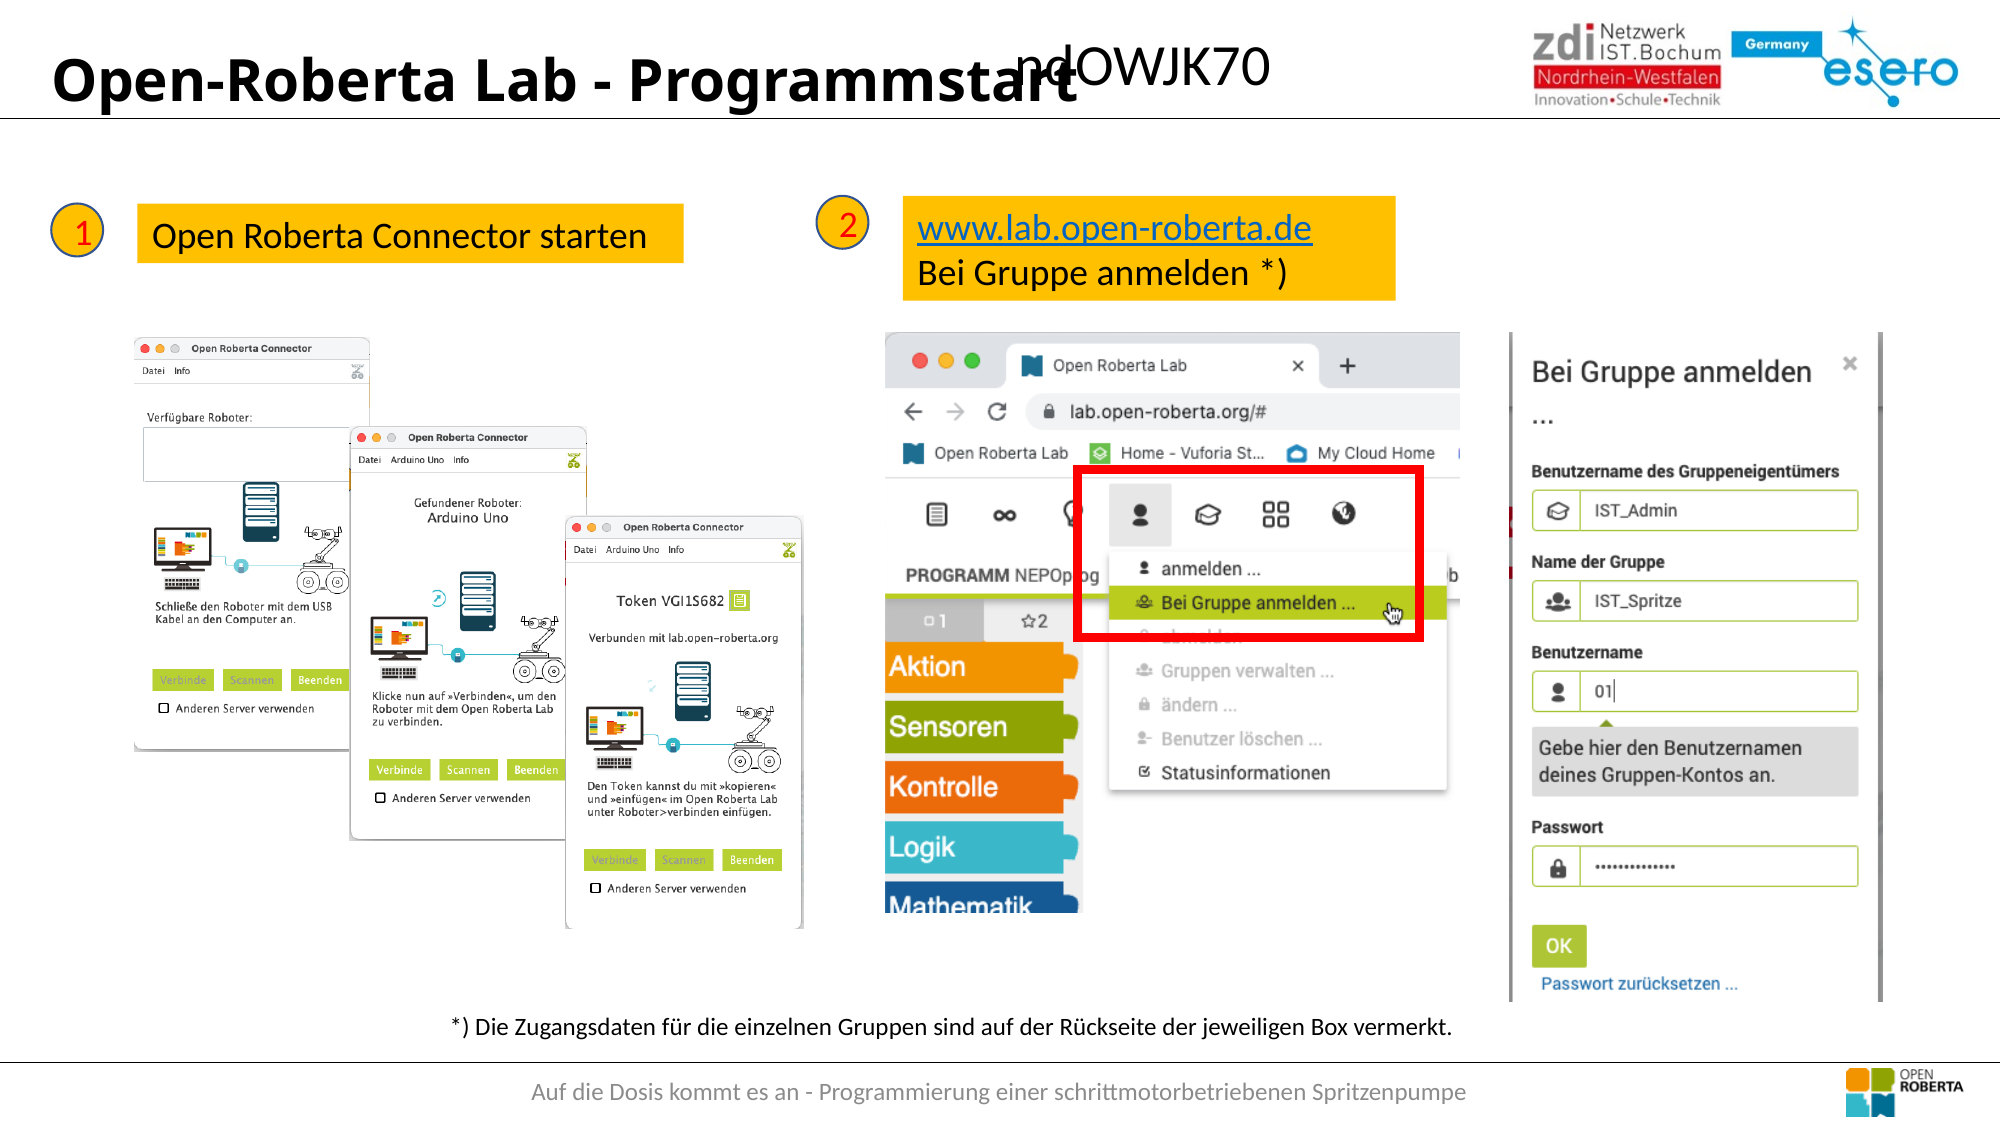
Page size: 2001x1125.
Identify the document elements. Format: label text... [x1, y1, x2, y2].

text_box Open Roberta Connector starten [137, 203, 684, 264]
picture [1532, 11, 1964, 111]
text_box *) Die Zugangsdaten für die einzelnen Gruppen sind auf der Rückseite der jeweiligen Box vermerkt. [434, 1002, 2000, 1048]
text_box ndOWJK70 [999, 20, 1559, 105]
picture [1509, 332, 1883, 1002]
text_box 2 [815, 194, 870, 250]
title Open-Roberta Lab - Programmstart [36, 24, 1481, 140]
text_box 1 [50, 202, 105, 258]
picture [133, 337, 804, 929]
text_box www.lab.open-roberta.de Bei Gruppe anmelden *) [902, 195, 1396, 301]
picture [1846, 1068, 1964, 1117]
picture [885, 332, 1460, 913]
